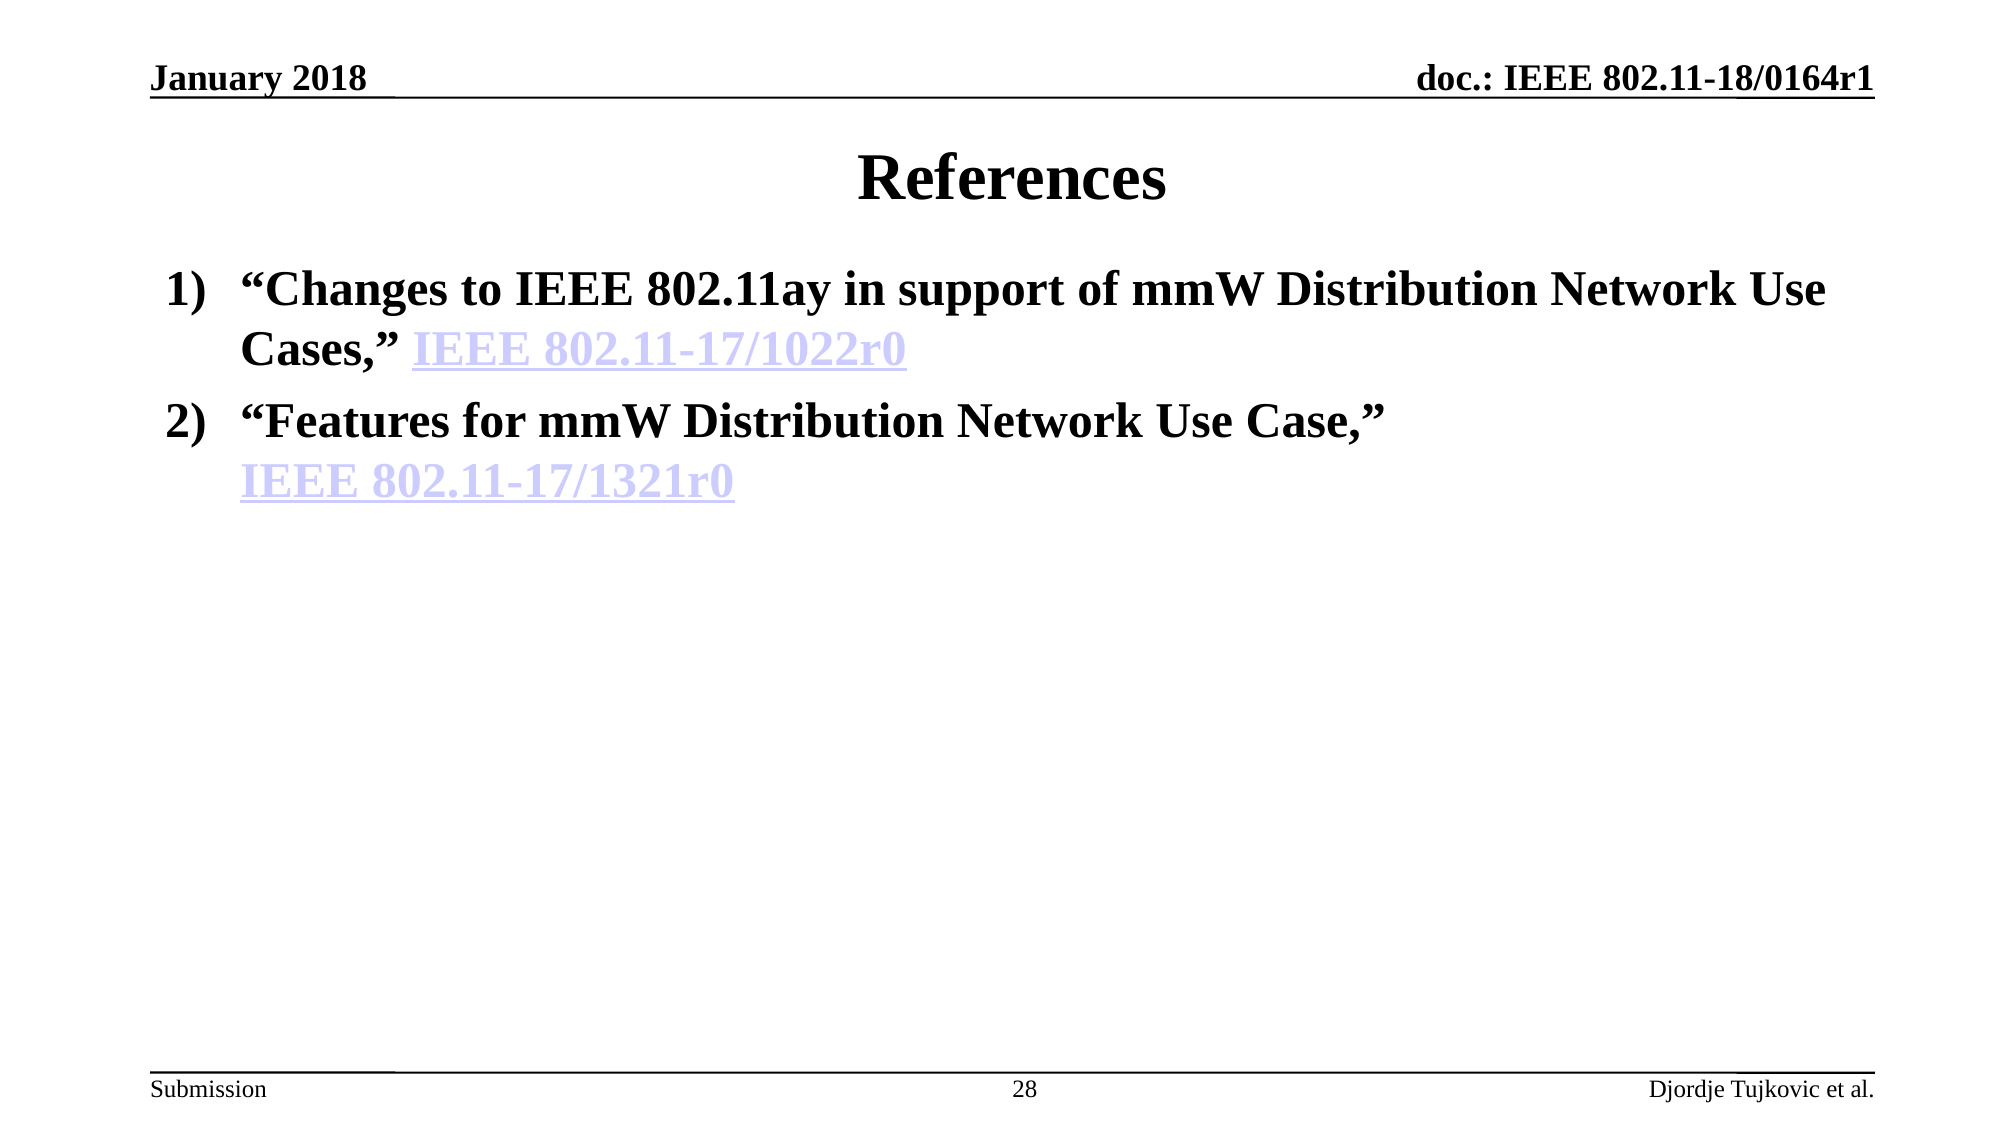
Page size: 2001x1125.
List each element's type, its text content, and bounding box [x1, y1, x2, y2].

slide_number 28 [936, 1072, 1113, 1111]
list “Changes to IEEE 802.11ay in support of mmW Distribution Network Use Cases,” IEEE 802.11-17/1022r0 “Features for mmW Distribution Network Use Case,” IEEE 802.11-17/1321r0 [149, 248, 1876, 1073]
title References [149, 97, 1876, 248]
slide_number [149, 59, 750, 98]
footer Djordje Tujkovic et al. [1169, 1072, 1876, 1111]
